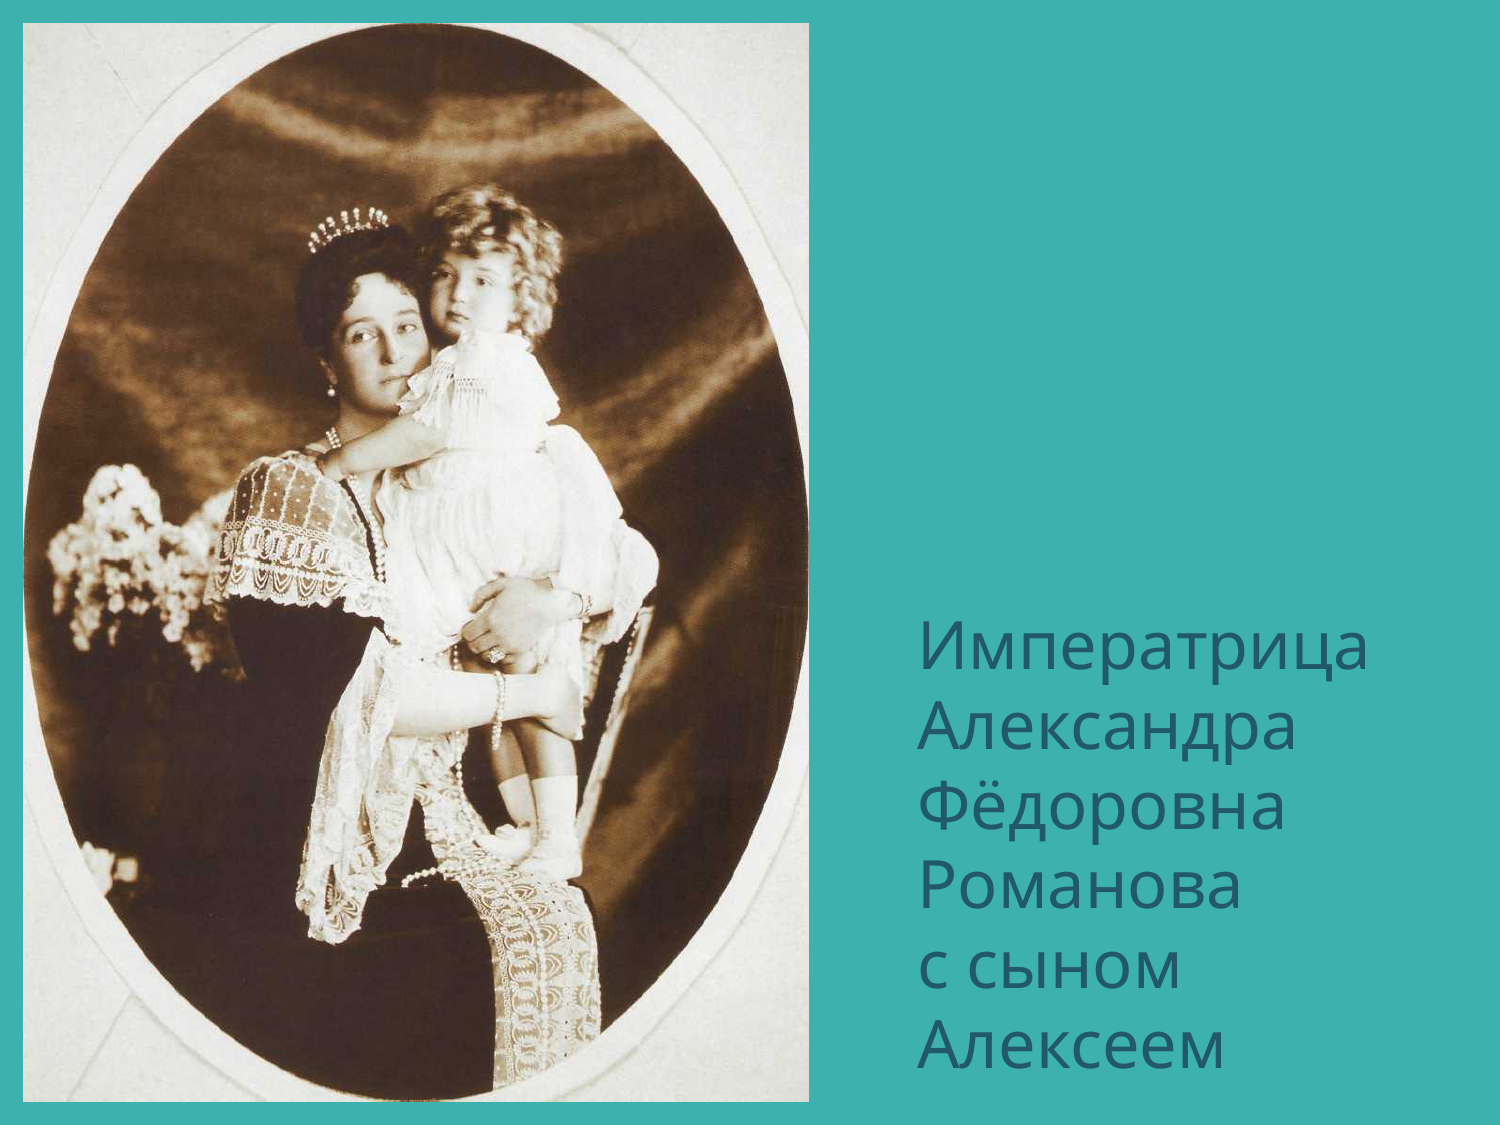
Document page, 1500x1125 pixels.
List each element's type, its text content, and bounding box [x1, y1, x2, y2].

title Императрица Александра Фёдоровна Романова с сыном Алексеем [902, 597, 1454, 1090]
picture [23, 23, 809, 1102]
